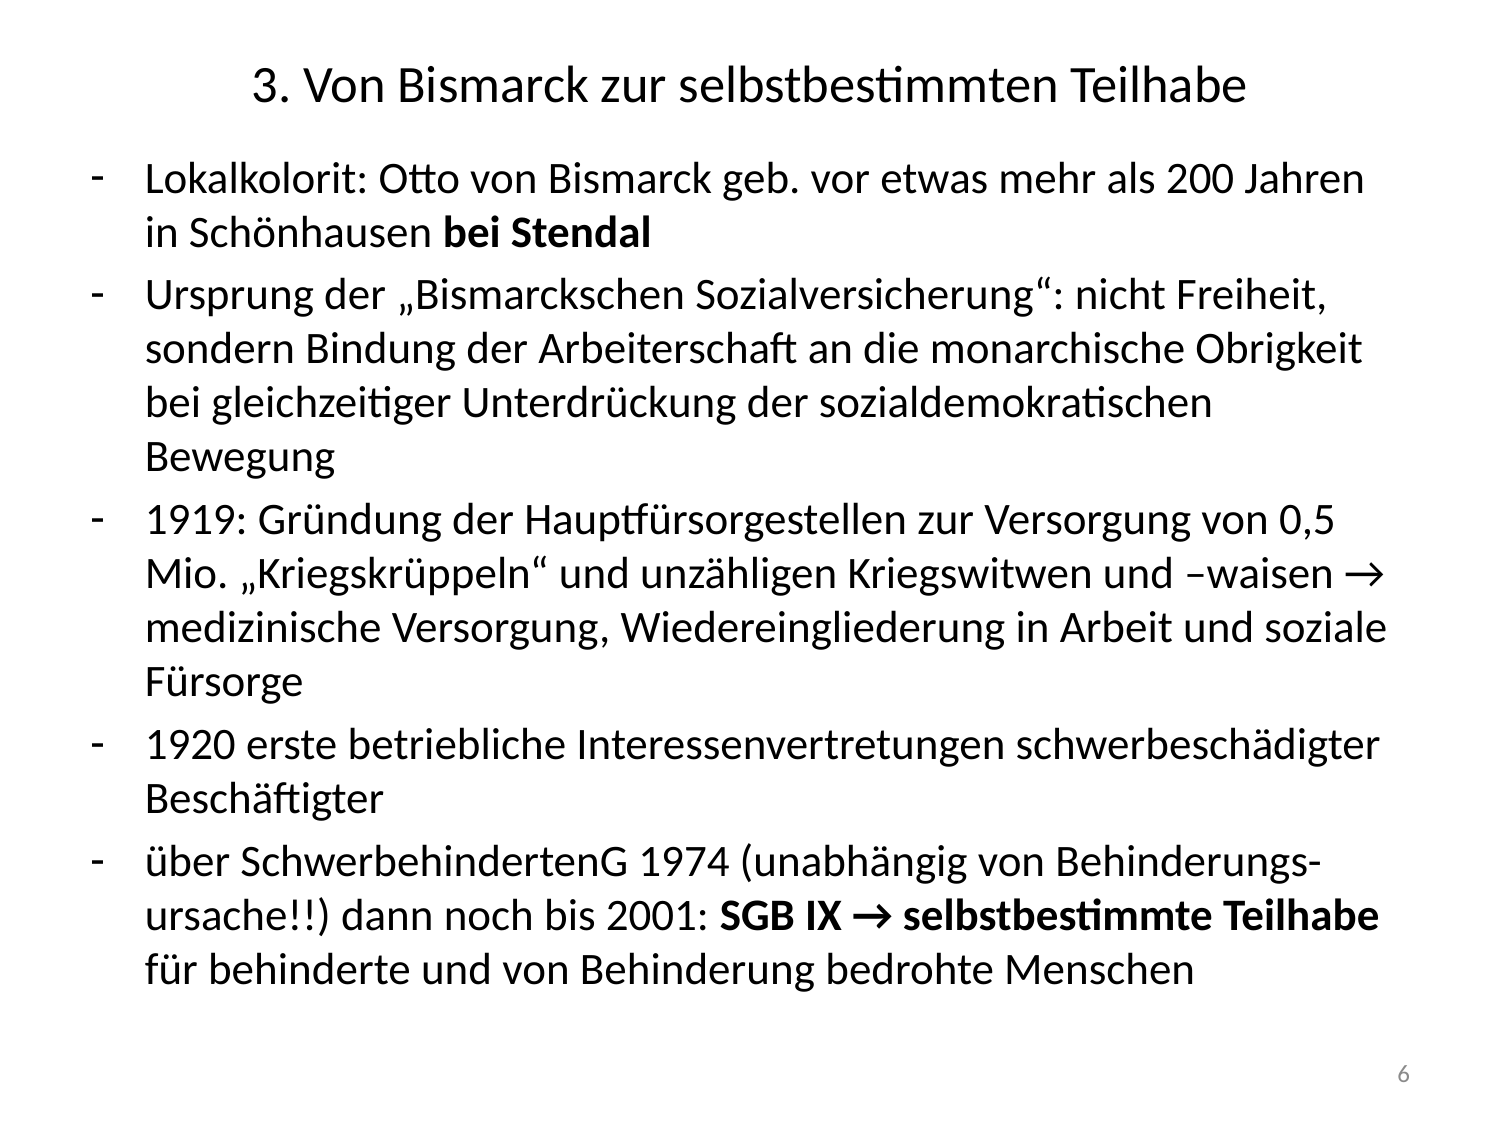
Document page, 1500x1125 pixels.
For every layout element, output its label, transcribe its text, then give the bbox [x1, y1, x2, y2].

slide_number 6 [1074, 1042, 1425, 1103]
list 3. Von Bismarck zur selbstbestimmten Teilhabe Lokalkolorit: Otto von Bismarck geb. vor etwas mehr als 200 Jahren in Schönhausen bei Stendal Ursprung der „Bismarckschen Sozialversicherung“: nicht Freiheit, sondern Bindung der Arbeiterschaft an die monarchische Obrigkeit bei gleichzeitiger Unterdrückung der sozialdemokratischen Bewegung 1919: Gründung der Hauptfürsorgestellen zur Versorgung von 0,5 Mio. „Kriegskrüppeln“ und unzähligen Kriegswitwen und –waisen → medizinische Versorgung, Wiedereingliederung in Arbeit und soziale Fürsorge 1920 erste betriebliche Interessenvertretungen schwerbeschädigter Beschäftigter über SchwerbehindertenG 1974 (unabhängig von Behinderungs-ursache!!) dann noch bis 2001: SGB IX → selbstbestimmte Teilhabe für behinderte und von Behinderung bedrohte Menschen [75, 42, 1425, 1005]
